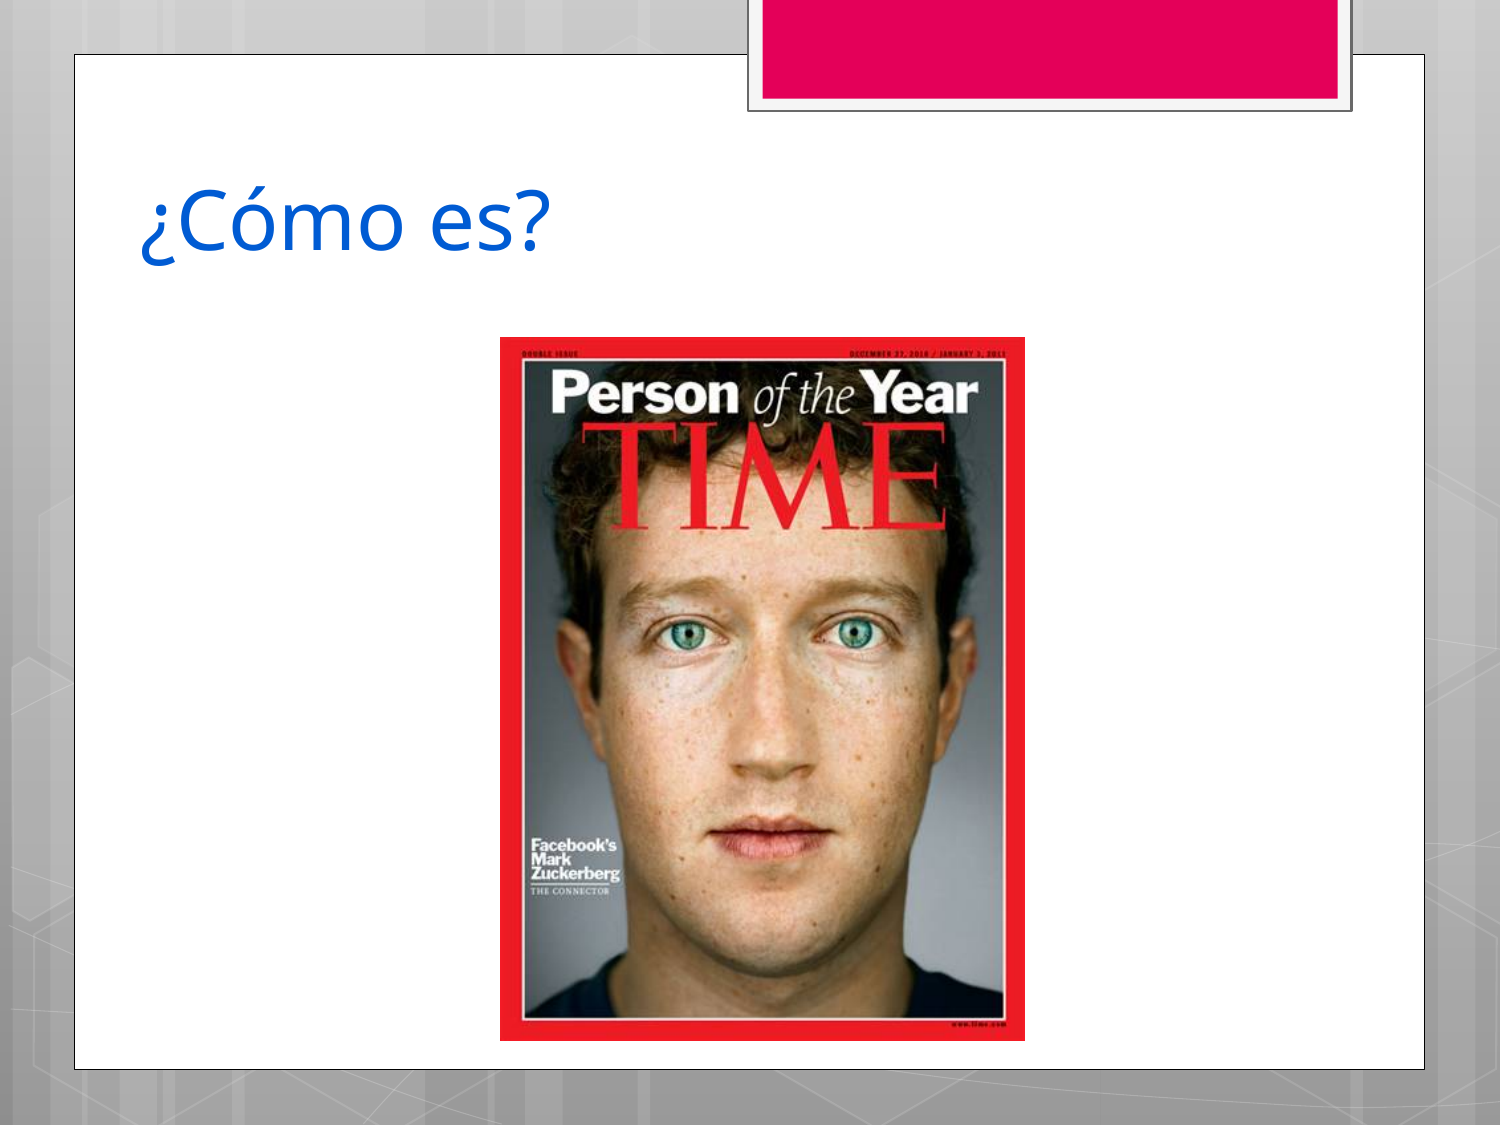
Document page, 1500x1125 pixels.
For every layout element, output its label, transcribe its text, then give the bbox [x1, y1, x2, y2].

picture [499, 337, 1026, 1041]
title ¿Cómo es? [125, 87, 692, 275]
